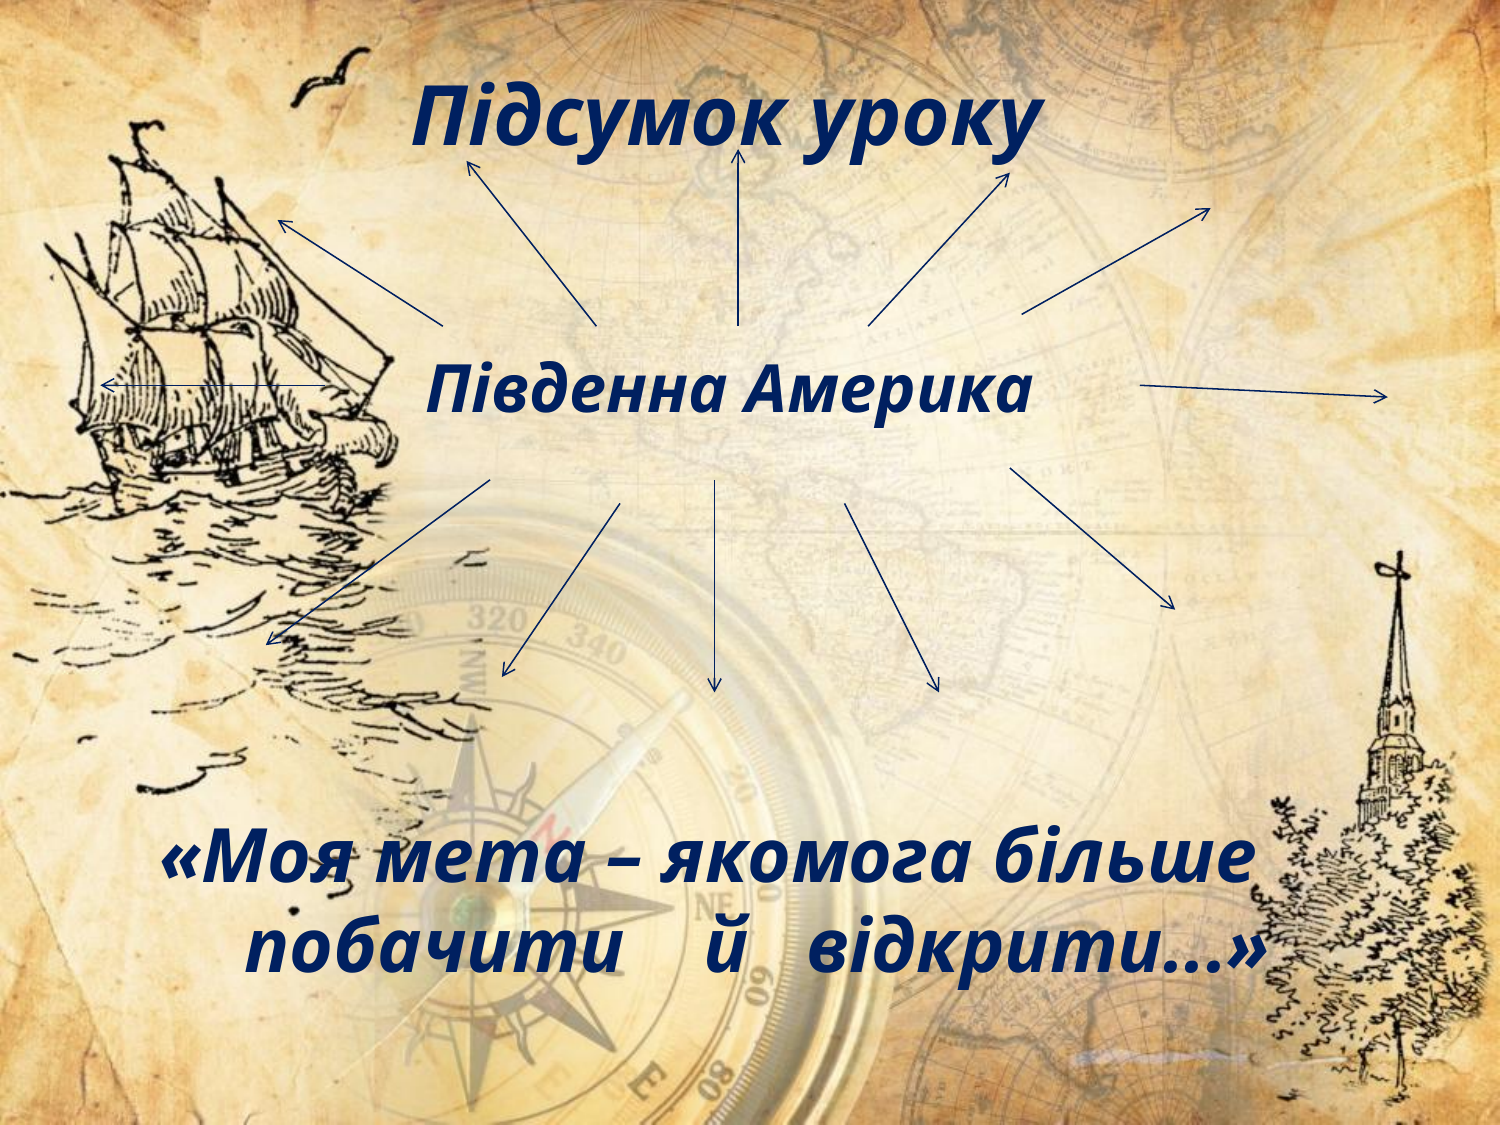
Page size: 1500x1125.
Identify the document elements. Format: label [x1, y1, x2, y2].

text_box [1139, 385, 1389, 398]
text_box [844, 503, 940, 693]
picture [0, 0, 1500, 1125]
text_box [265, 479, 491, 646]
text_box [277, 219, 444, 327]
text_box [867, 172, 1010, 327]
text_box [1009, 467, 1176, 610]
text_box [466, 160, 597, 327]
text_box [1021, 207, 1211, 315]
text_box [501, 503, 621, 678]
